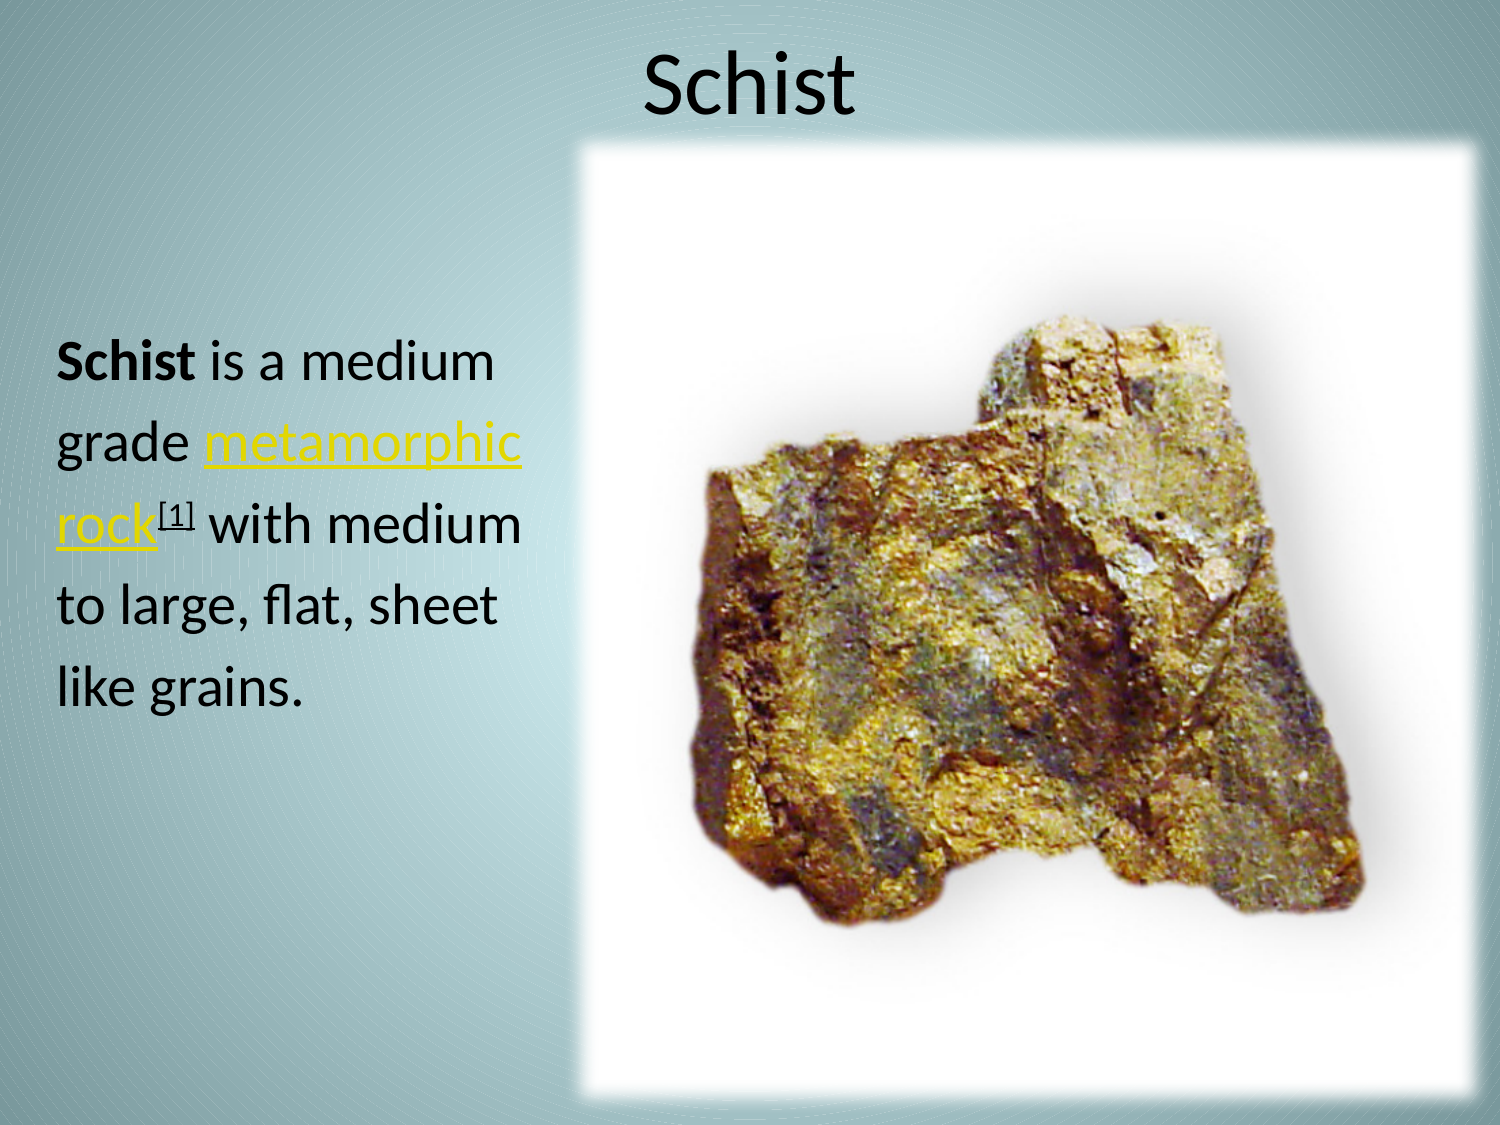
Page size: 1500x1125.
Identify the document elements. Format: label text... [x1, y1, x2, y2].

list Schist is a medium grade metamorphic rock[1] with medium to large, flat, sheet like grains. [41, 314, 558, 811]
picture [563, 125, 1495, 1116]
title Schist [75, 0, 1425, 172]
